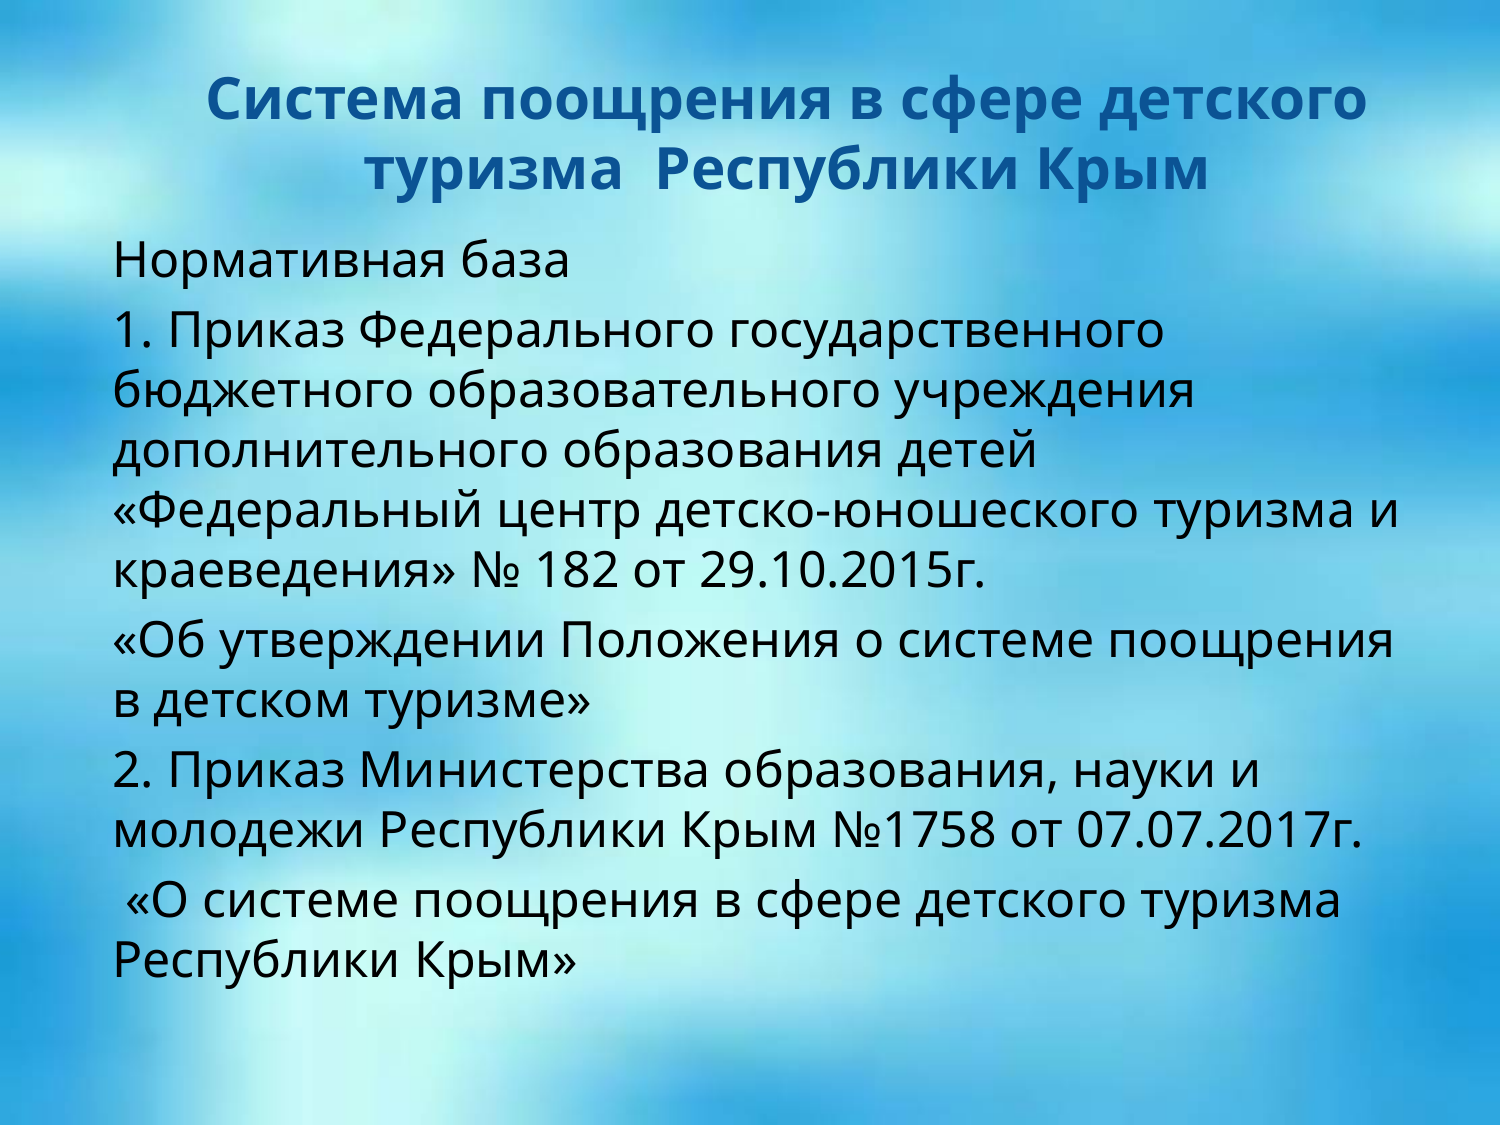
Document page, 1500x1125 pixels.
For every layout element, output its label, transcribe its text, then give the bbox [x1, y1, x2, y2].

list Нормативная база 1. Приказ Федерального государственного бюджетного образовательного учреждения дополнительного образования детей «Федеральный центр детско-юношеского туризма и краеведения» № 182 от 29.10.2015г. «Об утверждении Положения о системе поощрения в детском туризме» 2. Приказ Министерства образования, науки и молодежи Республики Крым №1758 от 07.07.2017г. «О системе поощрения в сфере детского туризма Республики Крым» [75, 219, 1425, 1035]
picture [0, 0, 1500, 1125]
title Система поощрения в сфере детского туризма Республики Крым [112, 42, 1463, 220]
